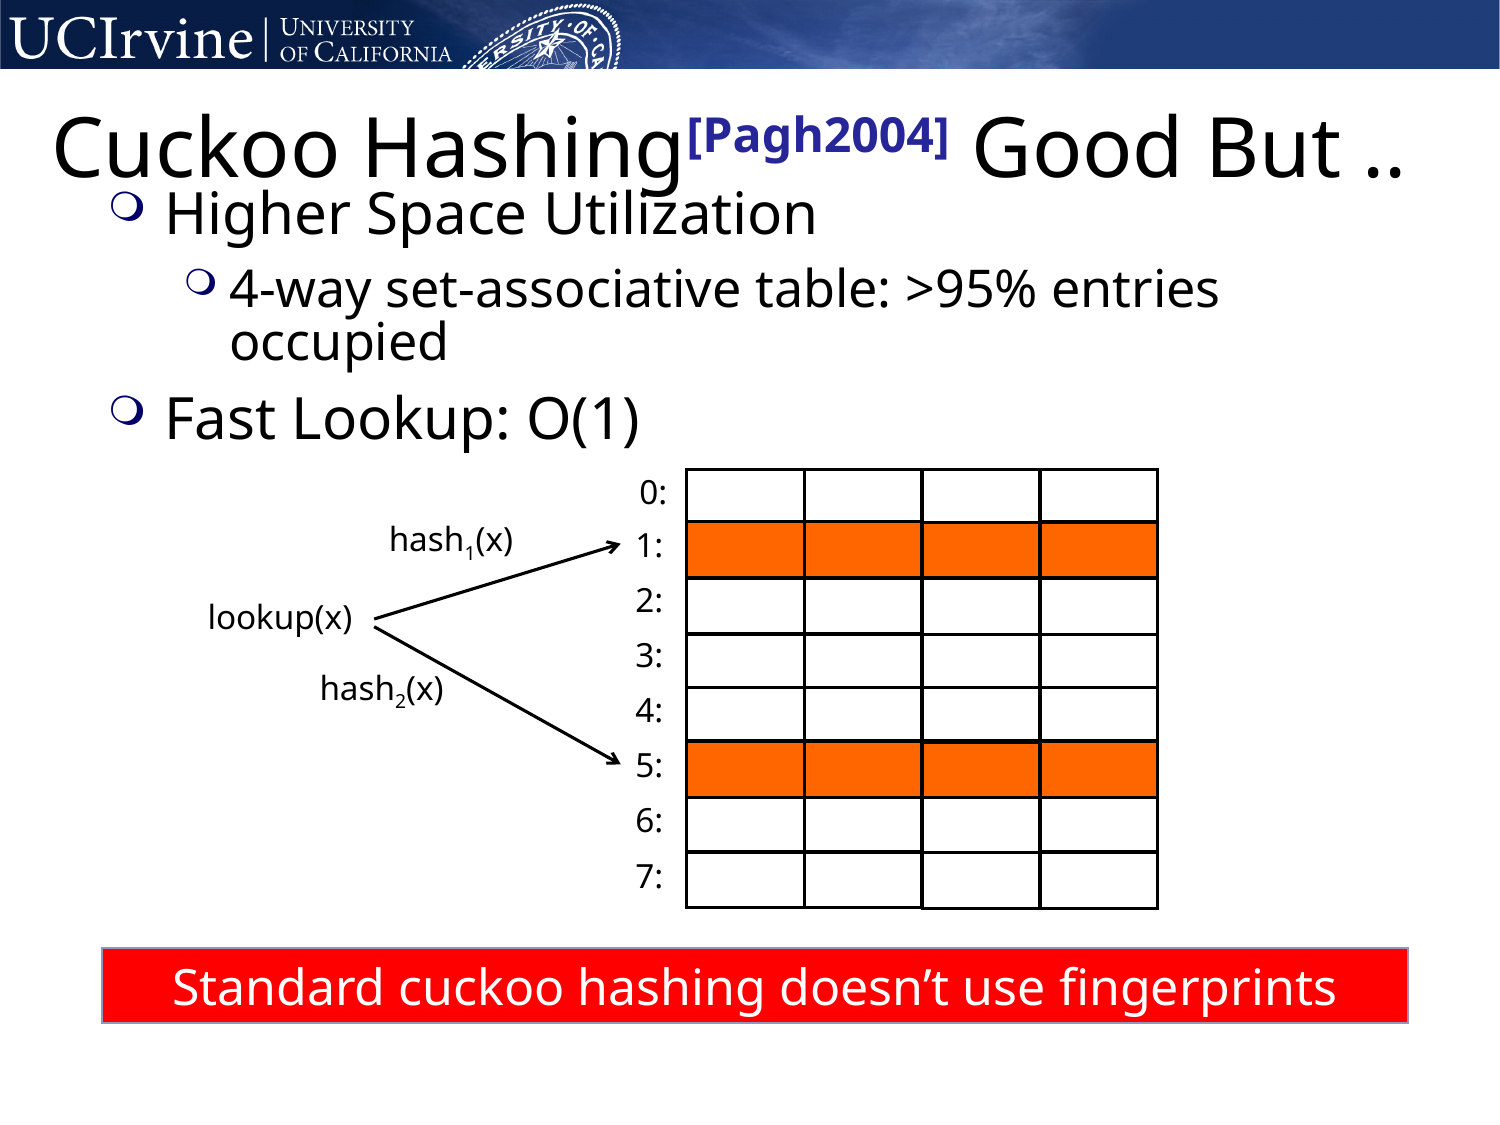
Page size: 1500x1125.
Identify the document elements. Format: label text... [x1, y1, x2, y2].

text_box hash2(x) [304, 660, 374, 721]
title Cuckoo Hashing[Pagh2004] Good But .. [21, 70, 1438, 234]
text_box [186, 511, 1158, 650]
list Higher Space Utilization 4-way set-associative table: >95% entries occupied Fast Lookup: O(1) [94, 180, 1409, 944]
picture [0, 0, 1500, 69]
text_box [374, 650, 619, 768]
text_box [686, 741, 1158, 798]
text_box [618, 650, 1158, 909]
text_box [618, 463, 1158, 511]
text_box Standard cuckoo hashing doesn’t use fingerprints [101, 947, 1409, 1024]
